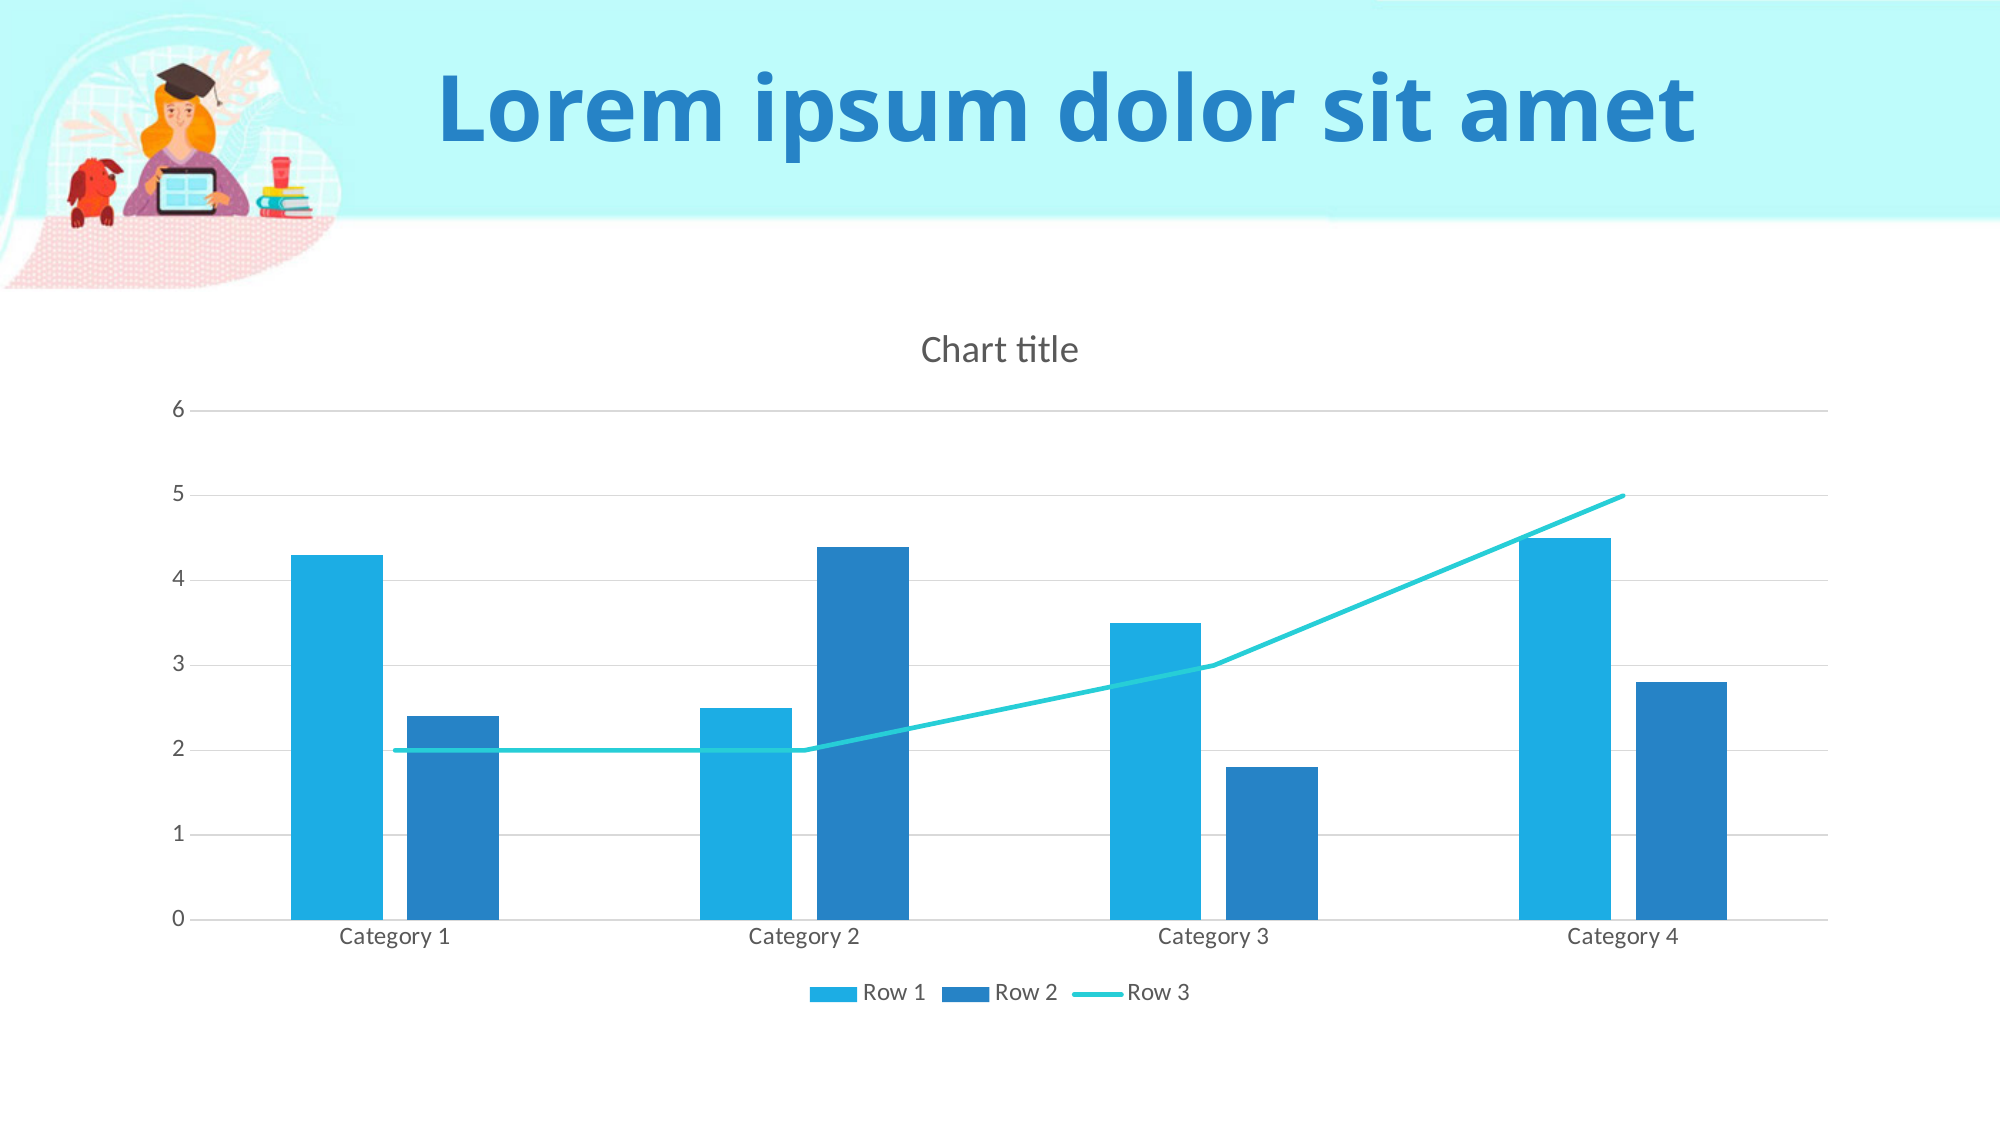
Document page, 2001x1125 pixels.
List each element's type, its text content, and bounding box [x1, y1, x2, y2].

picture [0, 0, 2000, 292]
chart [137, 299, 1863, 1014]
title Lorem ipsum dolor sit amet [420, 3, 2000, 221]
